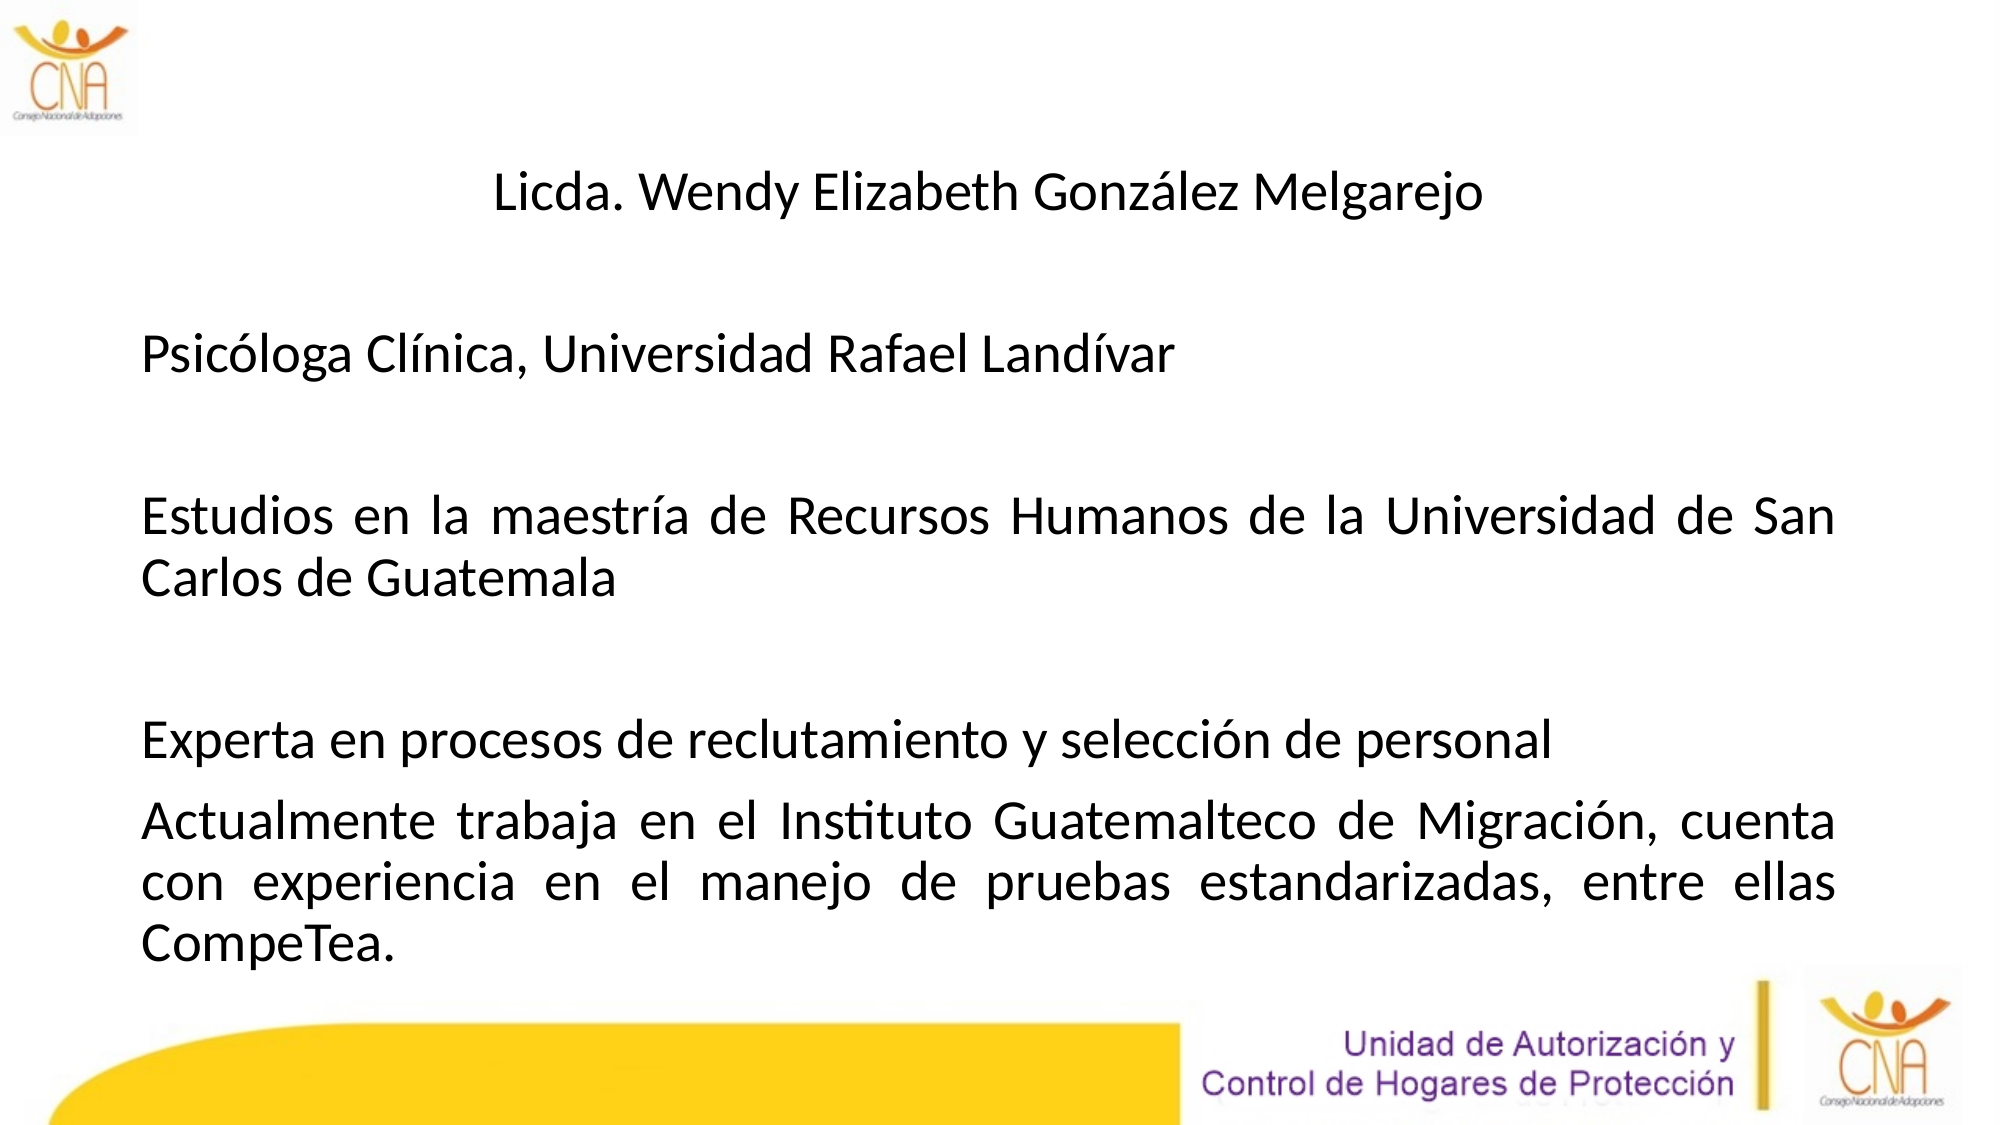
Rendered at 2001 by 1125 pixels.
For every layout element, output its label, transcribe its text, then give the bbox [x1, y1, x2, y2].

picture [0, 0, 2001, 1125]
list Licda. Wendy Elizabeth González Melgarejo Psicóloga Clínica, Universidad Rafael Landívar Estudios en la maestría de Recursos Humanos de la Universidad de San Carlos de Guatemala Experta en procesos de reclutamiento y selección de personal Actualmente trabaja en el Instituto Guatemalteco de Migración, cuenta con experiencia en el manejo de pruebas estandarizadas, entre ellas CompeTea. [126, 154, 1852, 989]
